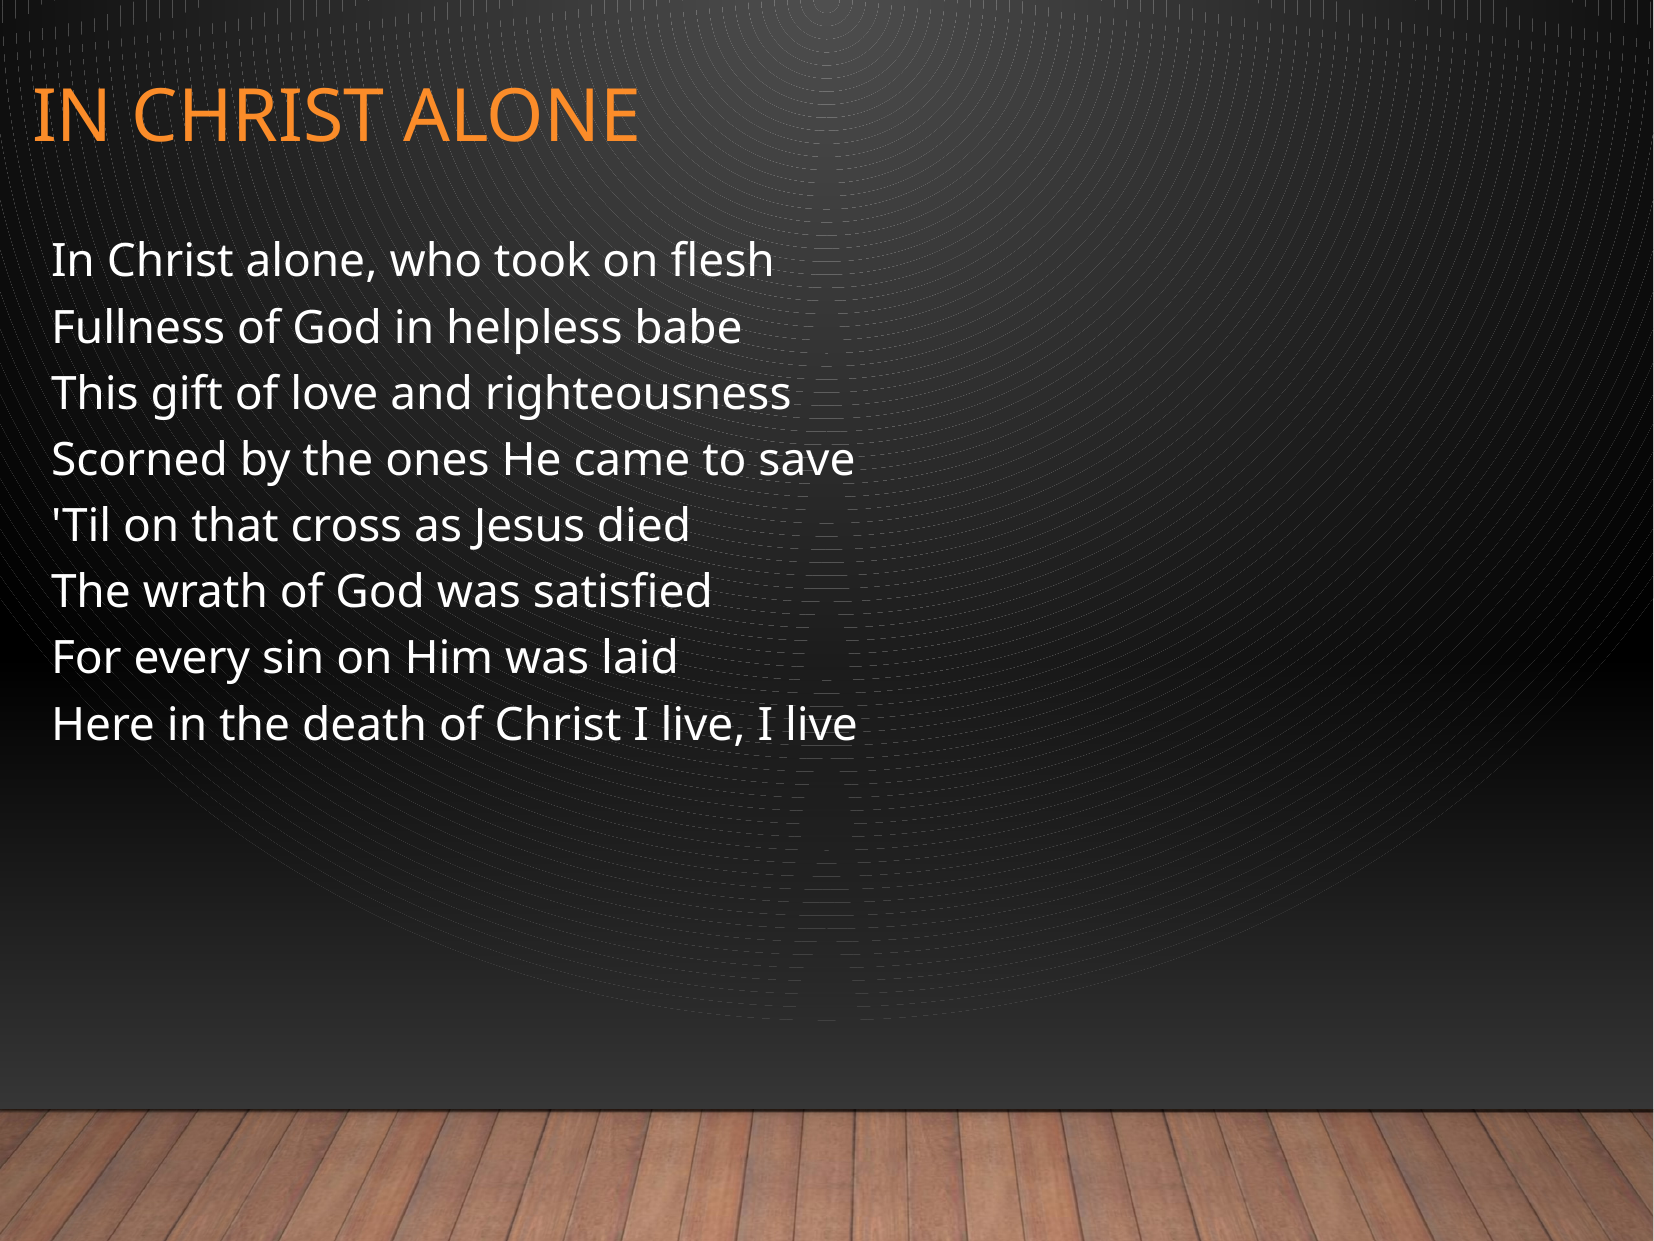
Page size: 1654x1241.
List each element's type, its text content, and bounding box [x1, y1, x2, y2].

title In Christ Alone [17, 22, 1148, 213]
picture [0, 1109, 1654, 1241]
list In Christ alone, who took on flesh Fullness of God in helpless babe This gift of love and righteousness Scorned by the ones He came to save 'Til on that cross as Jesus died The wrath of God was satisfied For every sin on Him was laid Here in the death of Christ I live, I live [36, 212, 1596, 1067]
